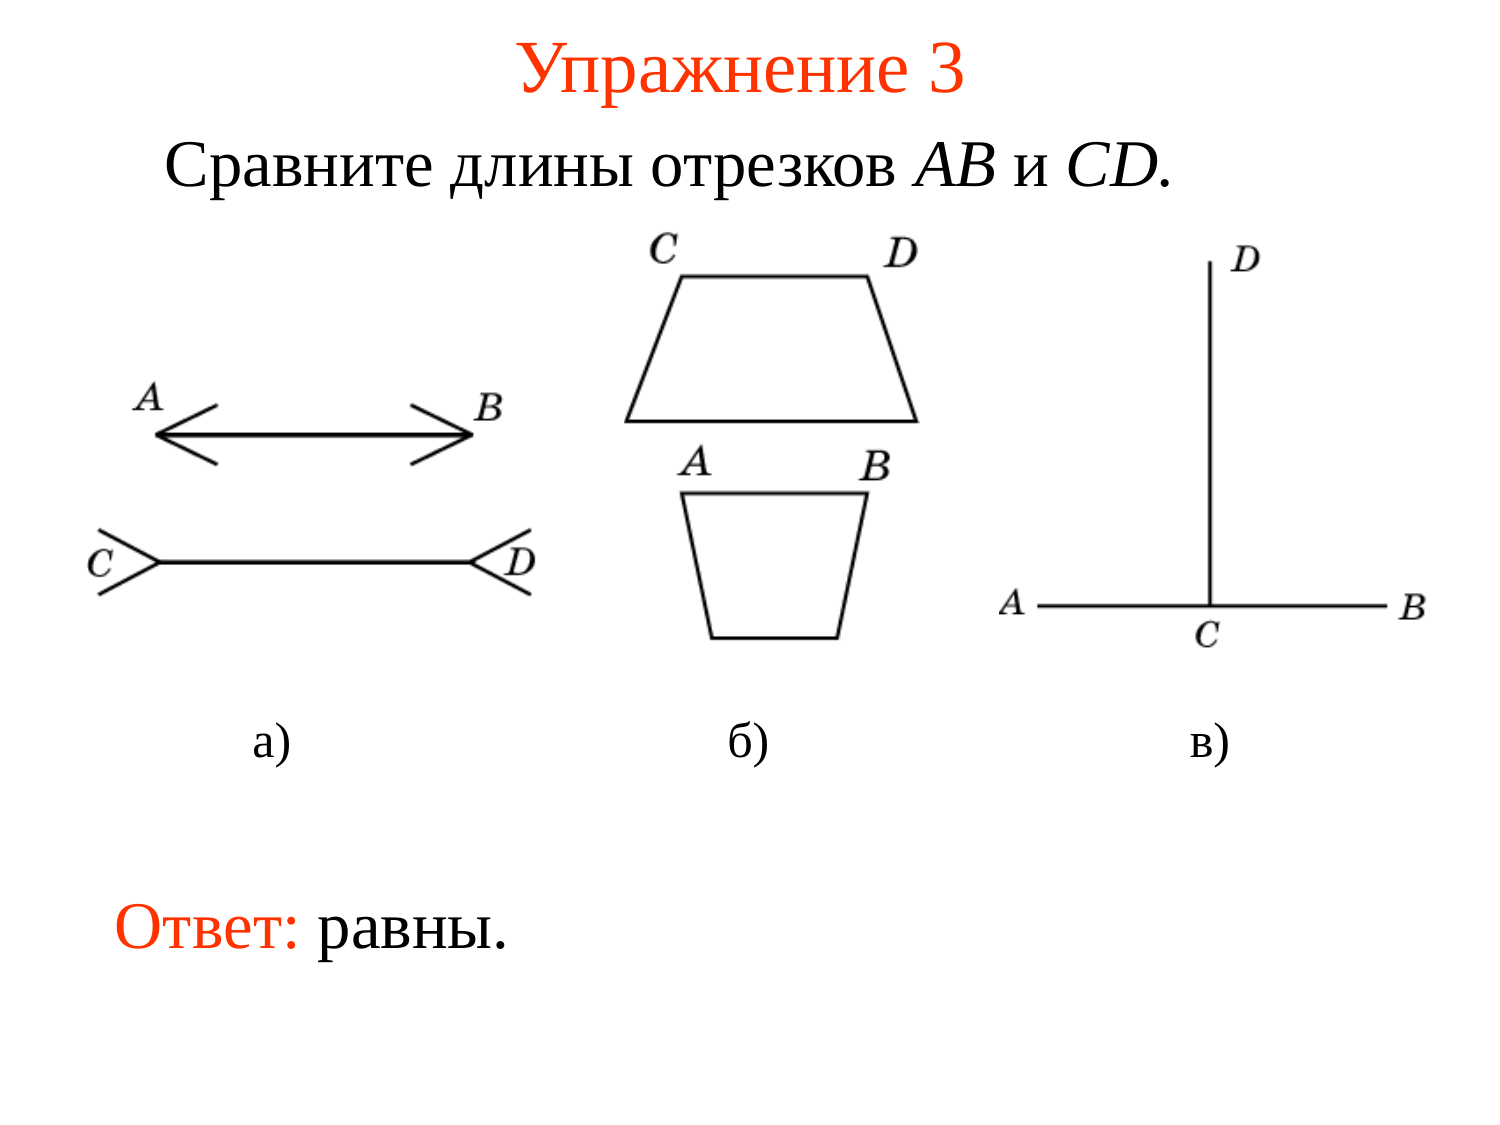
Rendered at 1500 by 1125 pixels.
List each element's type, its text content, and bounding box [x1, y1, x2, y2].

text_box в) [1174, 699, 1313, 775]
title Упражнение 3 [112, 24, 1388, 100]
text_box Сравните длины отрезков AB и CD. [0, 112, 1500, 208]
picture [999, 237, 1428, 658]
text_box Ответ: равны. [99, 874, 675, 970]
text_box а) [237, 699, 375, 775]
text_box б) [712, 699, 850, 775]
picture [87, 374, 537, 598]
picture [624, 224, 920, 642]
